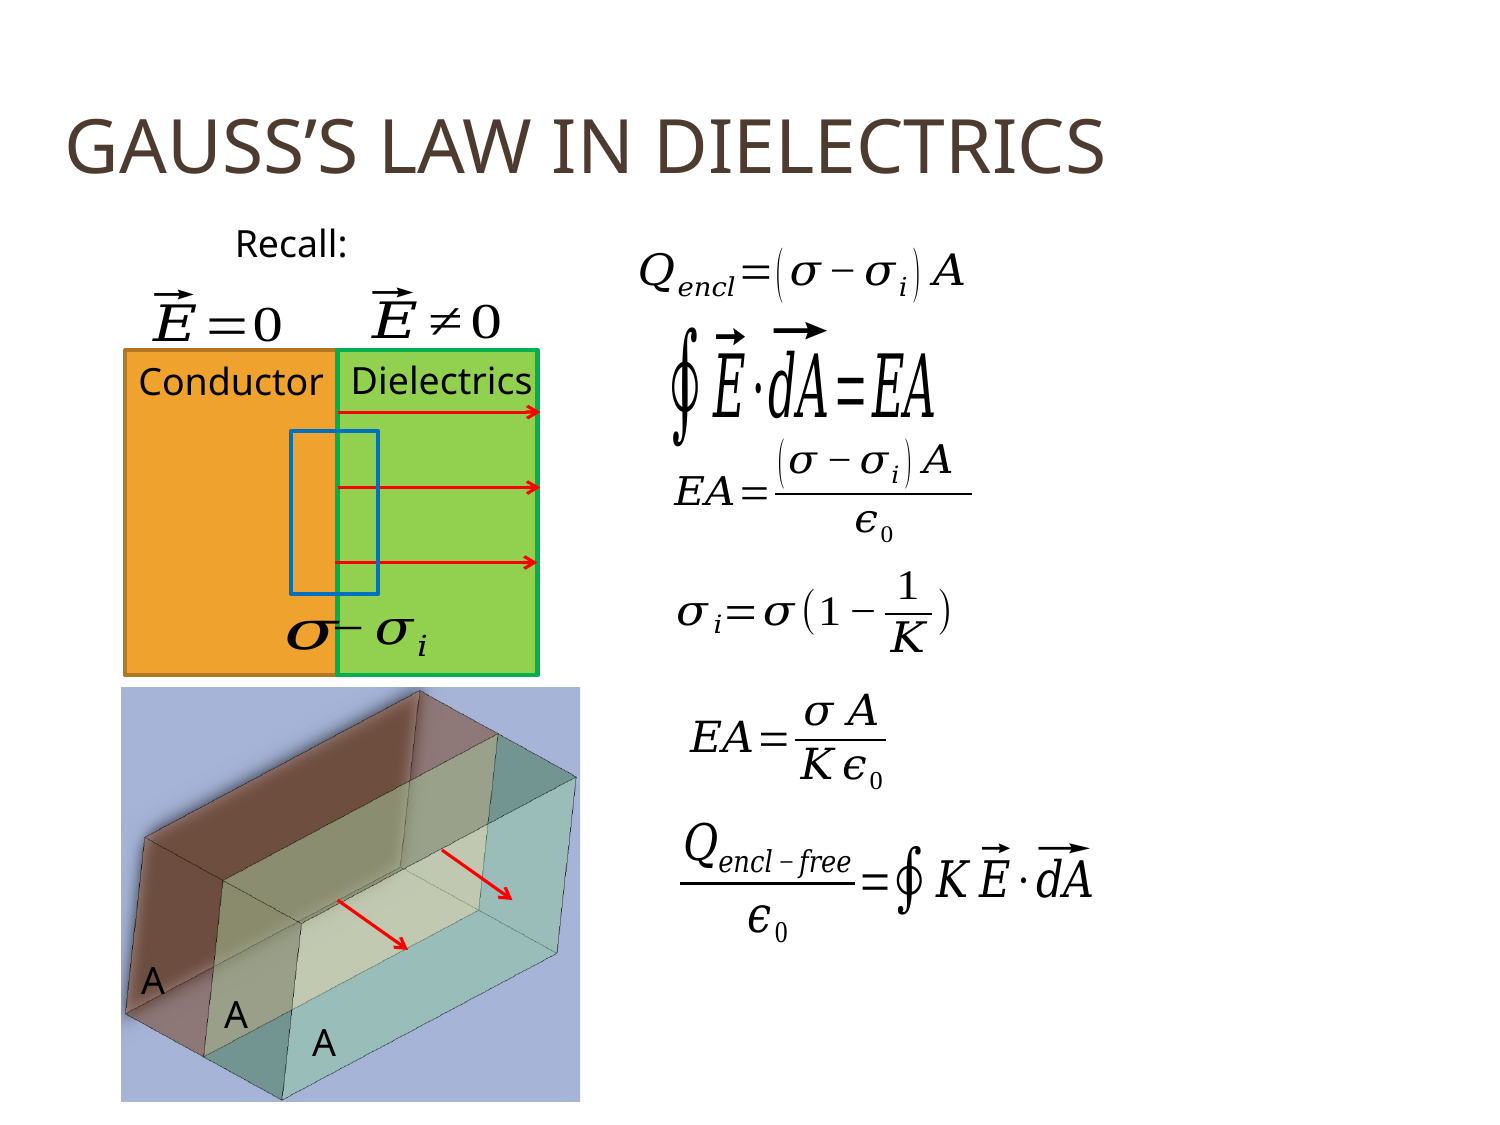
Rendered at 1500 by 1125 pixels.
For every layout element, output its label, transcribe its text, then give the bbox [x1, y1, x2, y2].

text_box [124, 285, 541, 676]
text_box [120, 687, 581, 1103]
title Gauss’s Law in Dielectrics [50, 75, 1475, 213]
